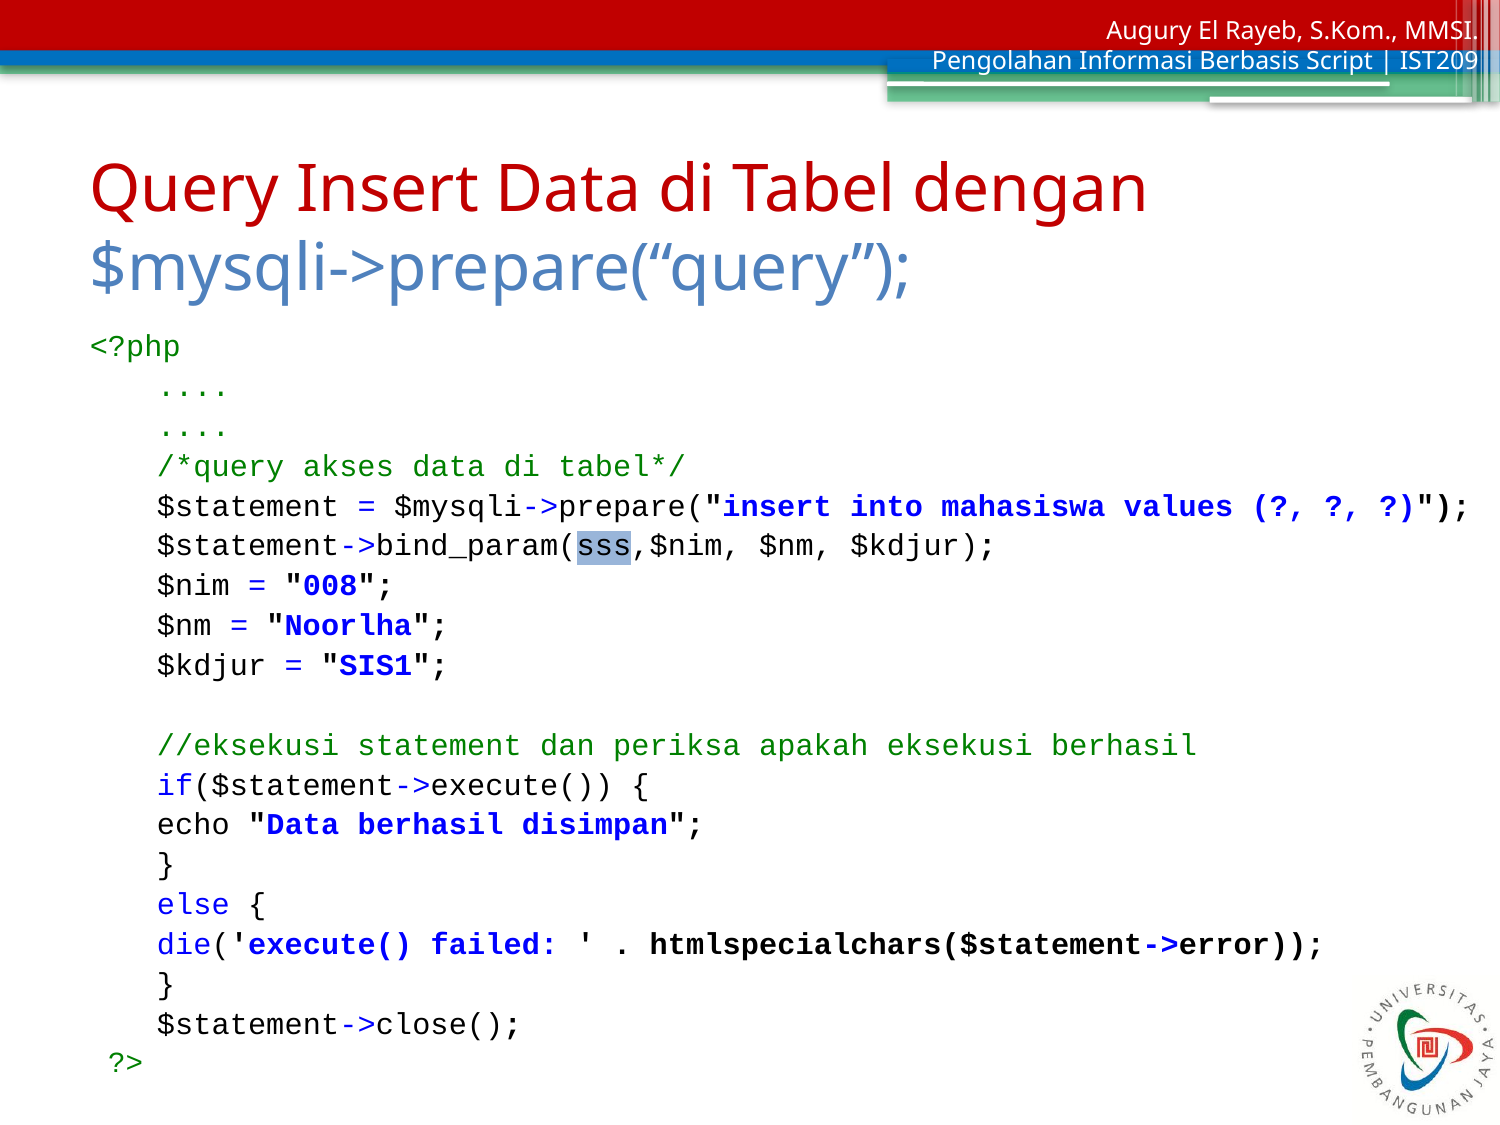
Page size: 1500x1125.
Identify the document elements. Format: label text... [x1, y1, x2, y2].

picture [1352, 1094, 1500, 1125]
list <?php .... .... /*query akses data di tabel*/ $statement = $mysqli->prepare("insert into mahasiswa values (?, ?, ?)"); $statement->bind_param(sss,$nim, $nm, $kdjur); $nim = "008"; $nm = "Noorlha"; $kdjur = "SIS1"; //eksekusi statement dan periksa apakah eksekusi berhasil if($statement->execute()) { echo "Data berhasil disimpan"; } else { die('execute() failed: ' . htmlspecialchars($statement->error)); } $statement->close(); ?> [75, 318, 1500, 1094]
title Query Insert Data di Tabel dengan $mysqli->prepare(“query”); [75, 137, 1425, 313]
